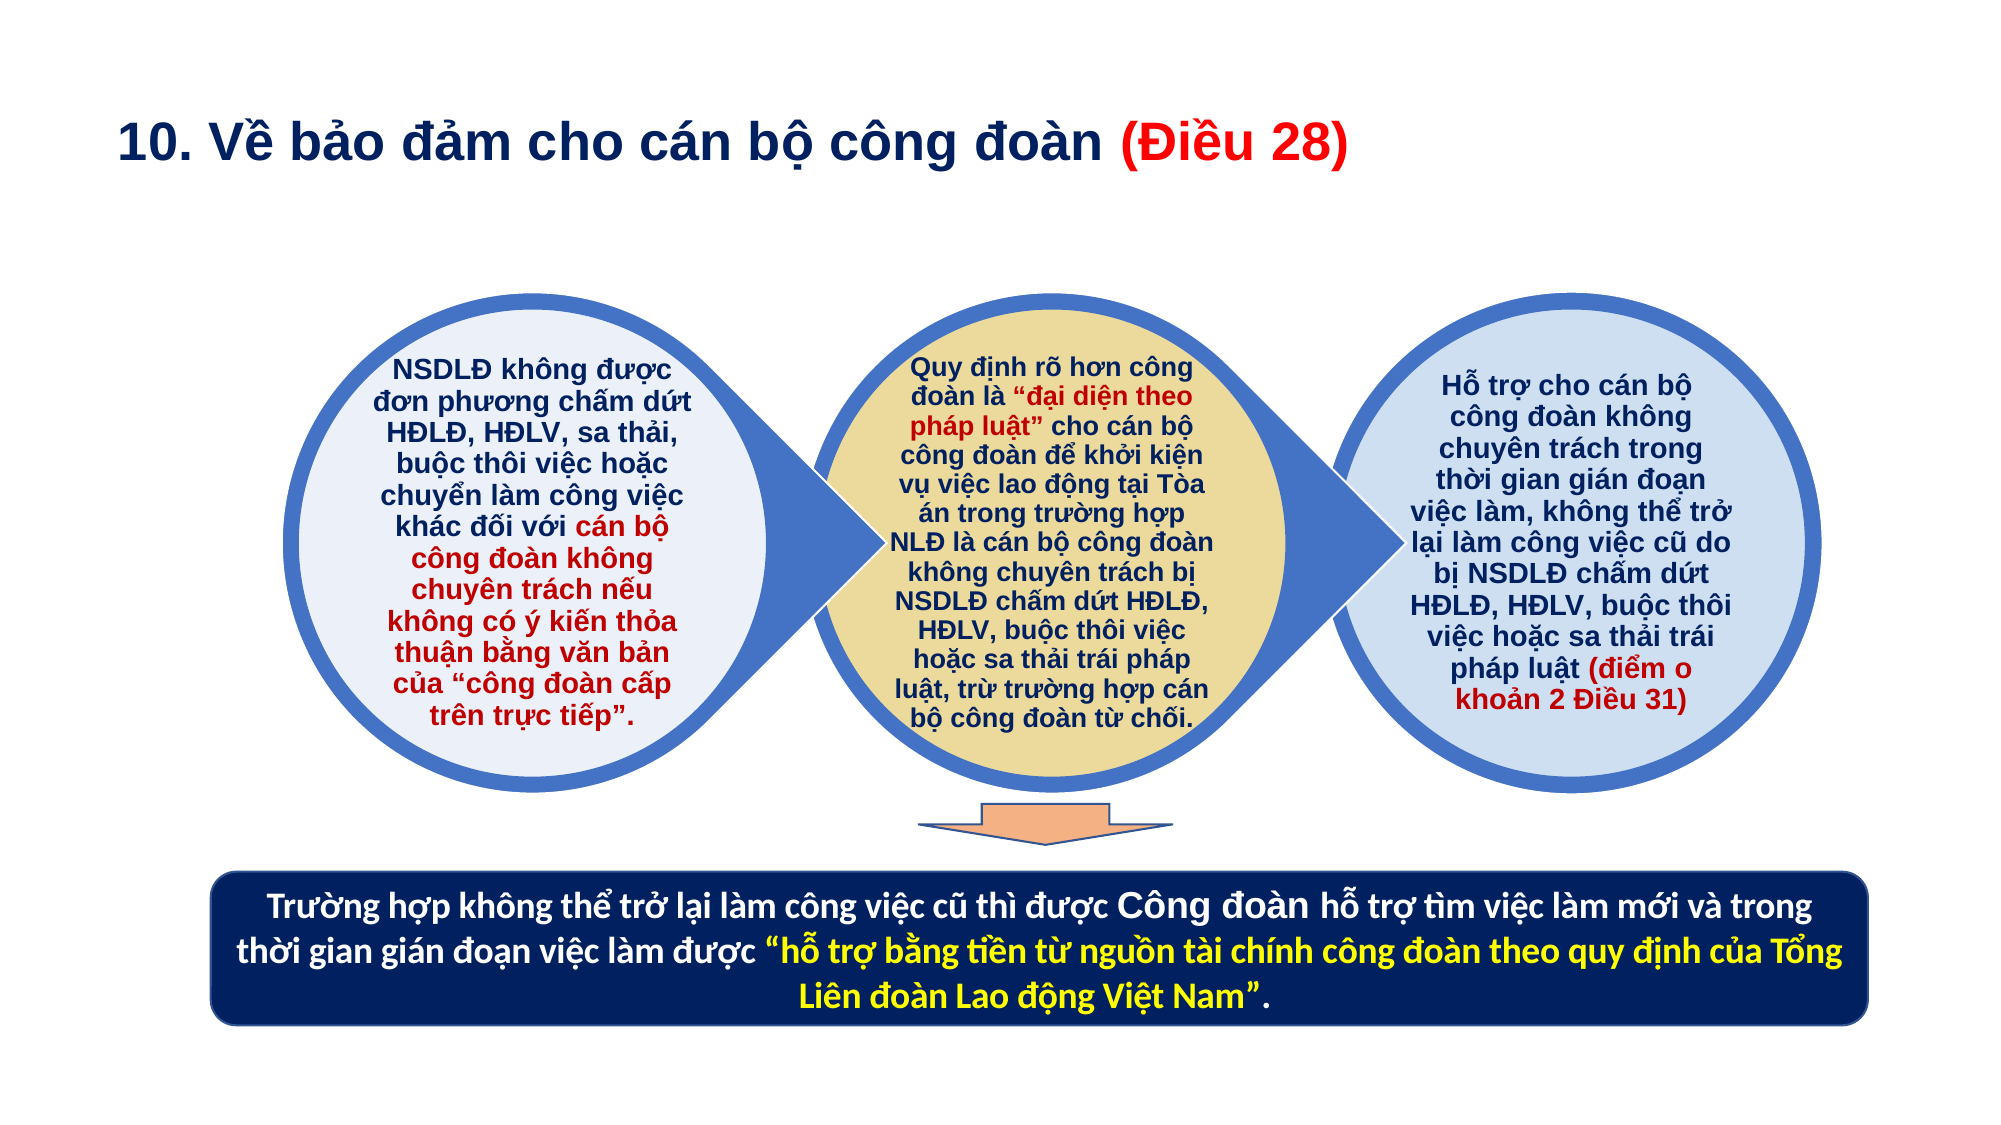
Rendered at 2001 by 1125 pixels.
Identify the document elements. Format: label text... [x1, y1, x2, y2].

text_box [49, 99, 1951, 987]
text_box Trường hợp không thể trở lại làm công việc cũ thì được Công đoàn hỗ trợ tìm việc làm mới và trong thời gian gián đoạn việc làm được “hỗ trợ bằng tiền từ nguồn tài chính công đoàn theo quy định của Tổng Liên đoàn Lao động Việt Nam”. [209, 987, 1869, 1027]
